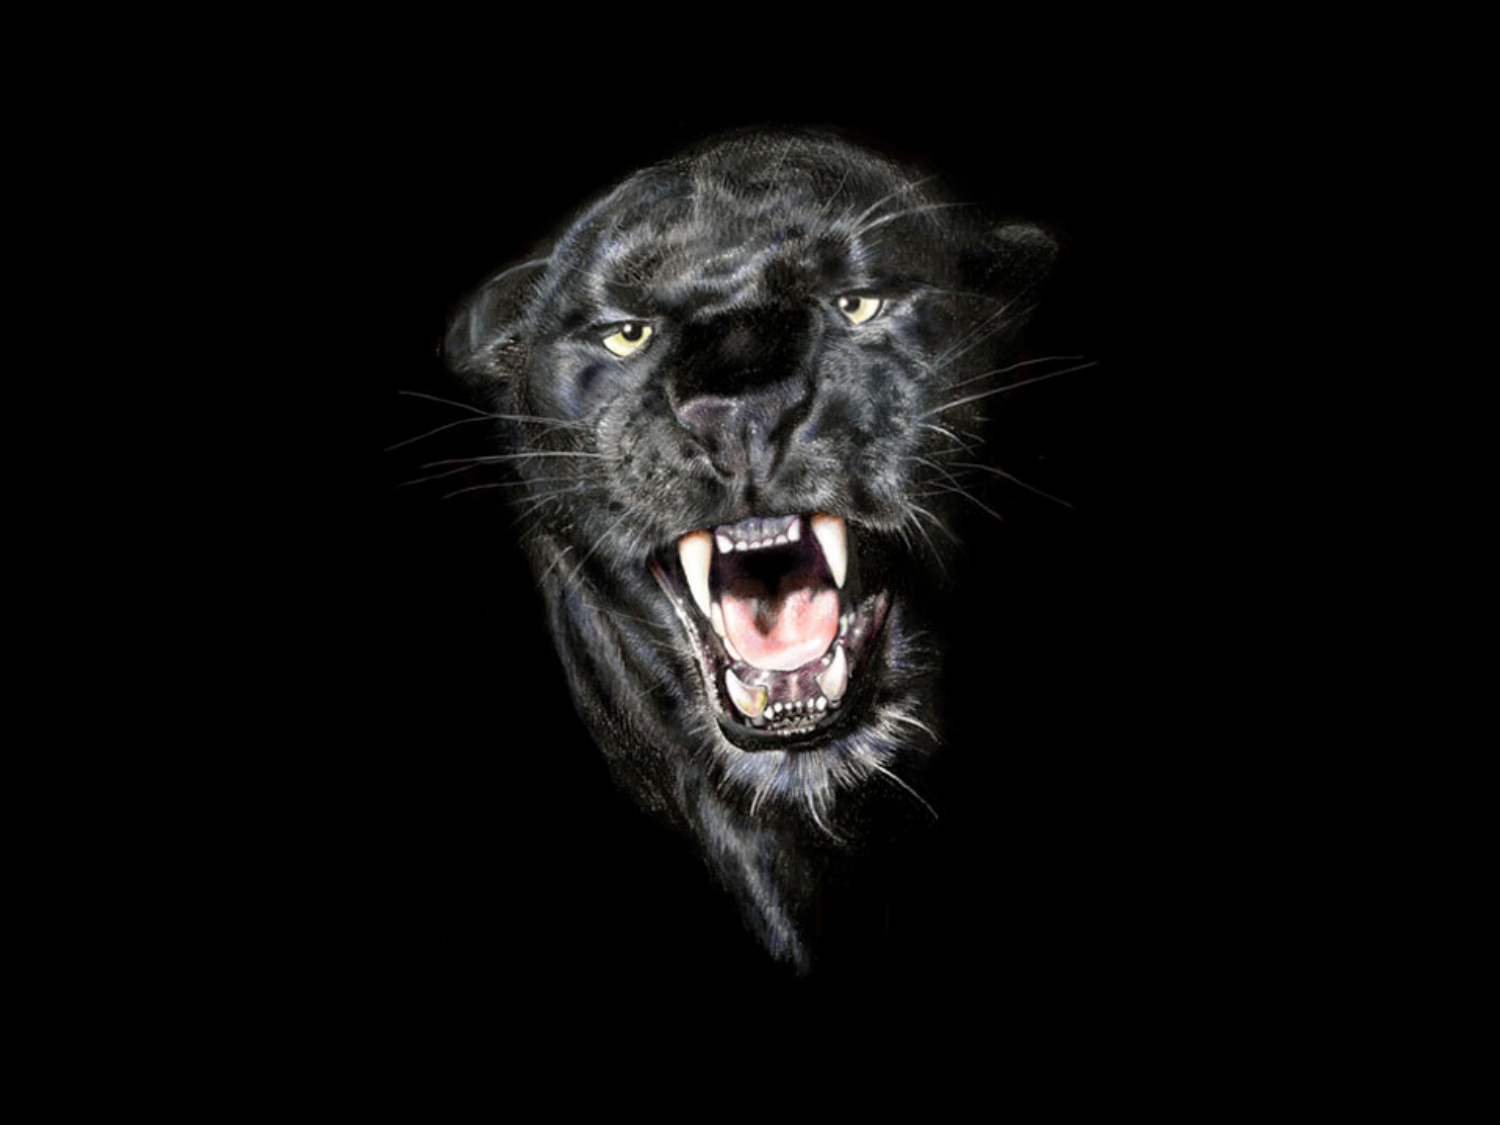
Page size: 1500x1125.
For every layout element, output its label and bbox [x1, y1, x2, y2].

picture [359, 69, 1141, 1056]
